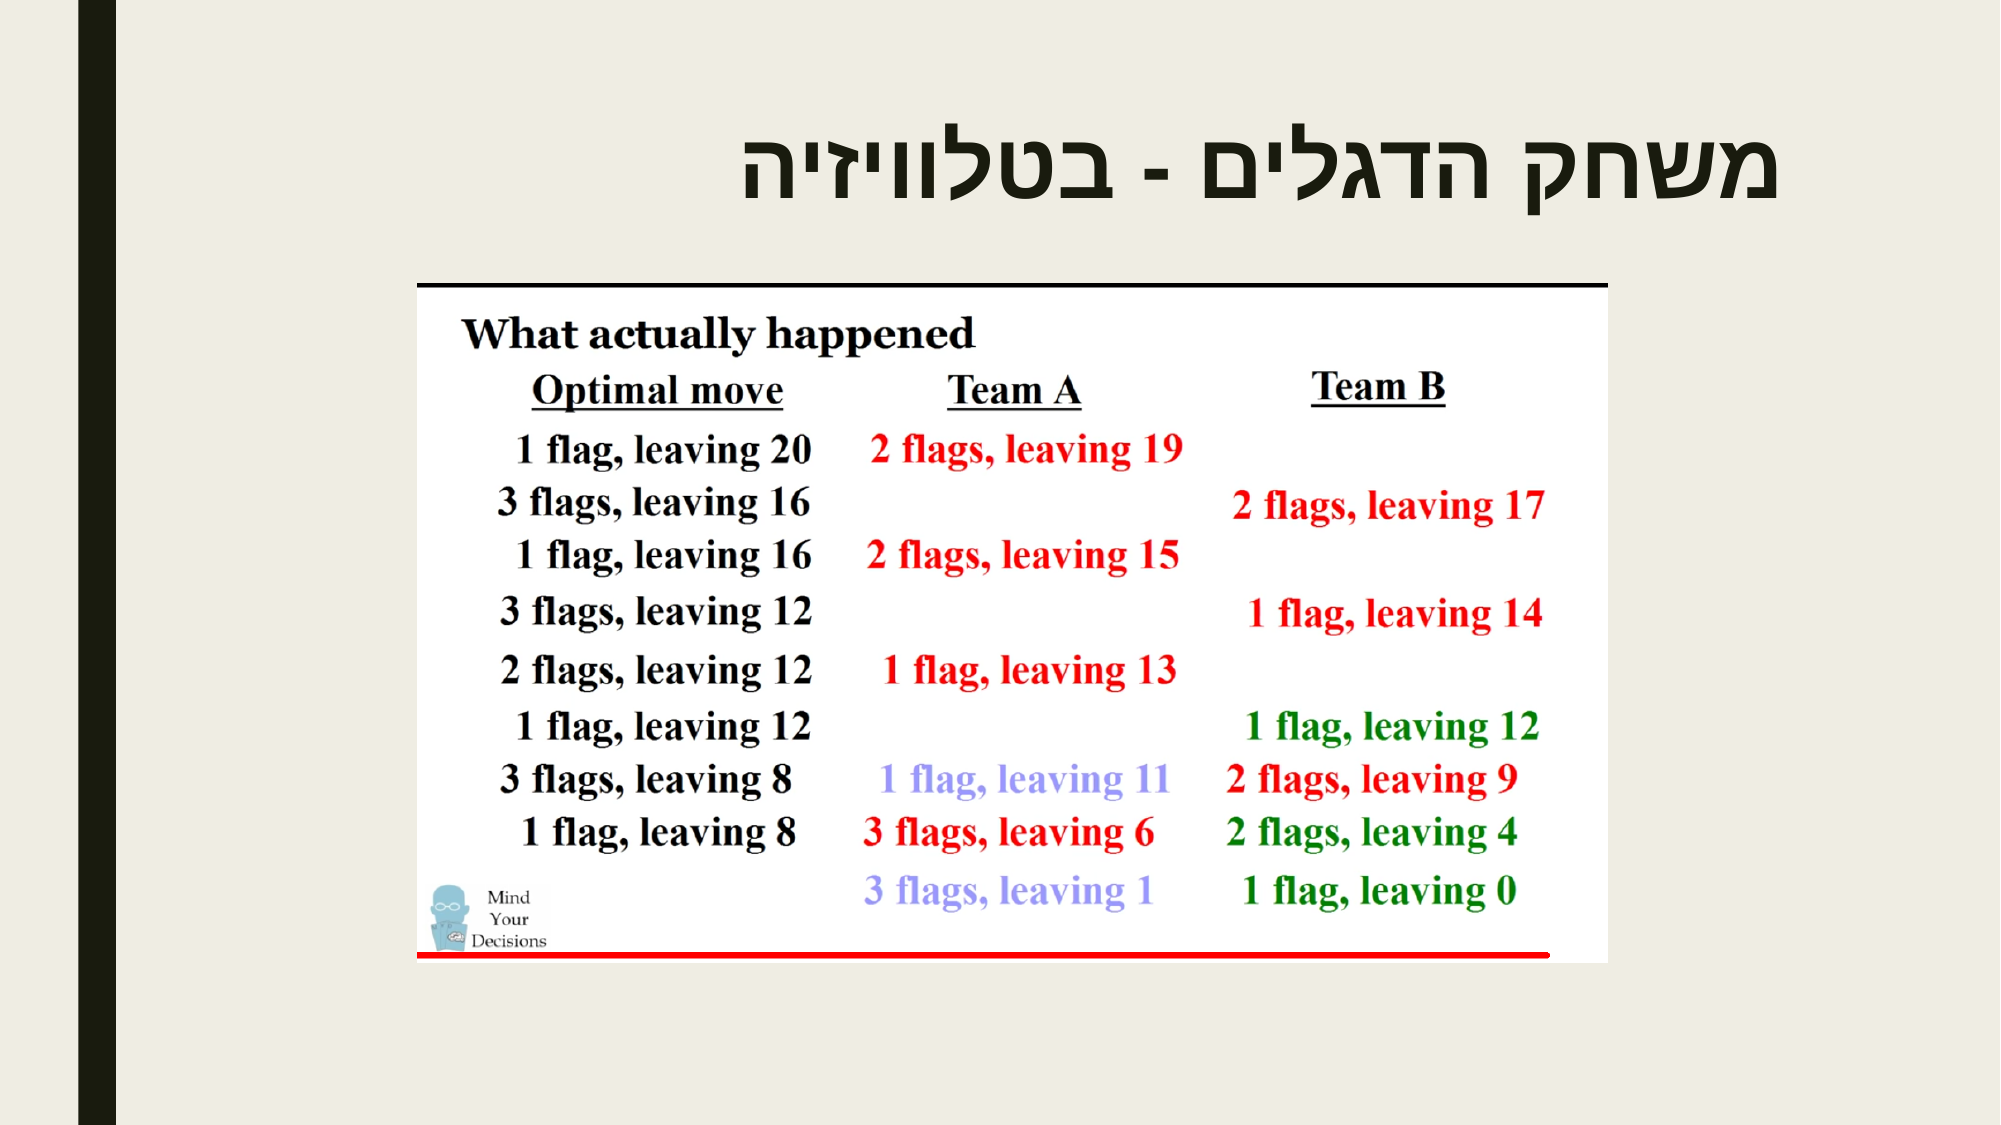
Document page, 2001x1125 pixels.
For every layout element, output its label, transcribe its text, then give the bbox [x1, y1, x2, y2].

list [417, 283, 1608, 963]
title משחק הדגלים - בטלוויזיה [225, 112, 1800, 263]
